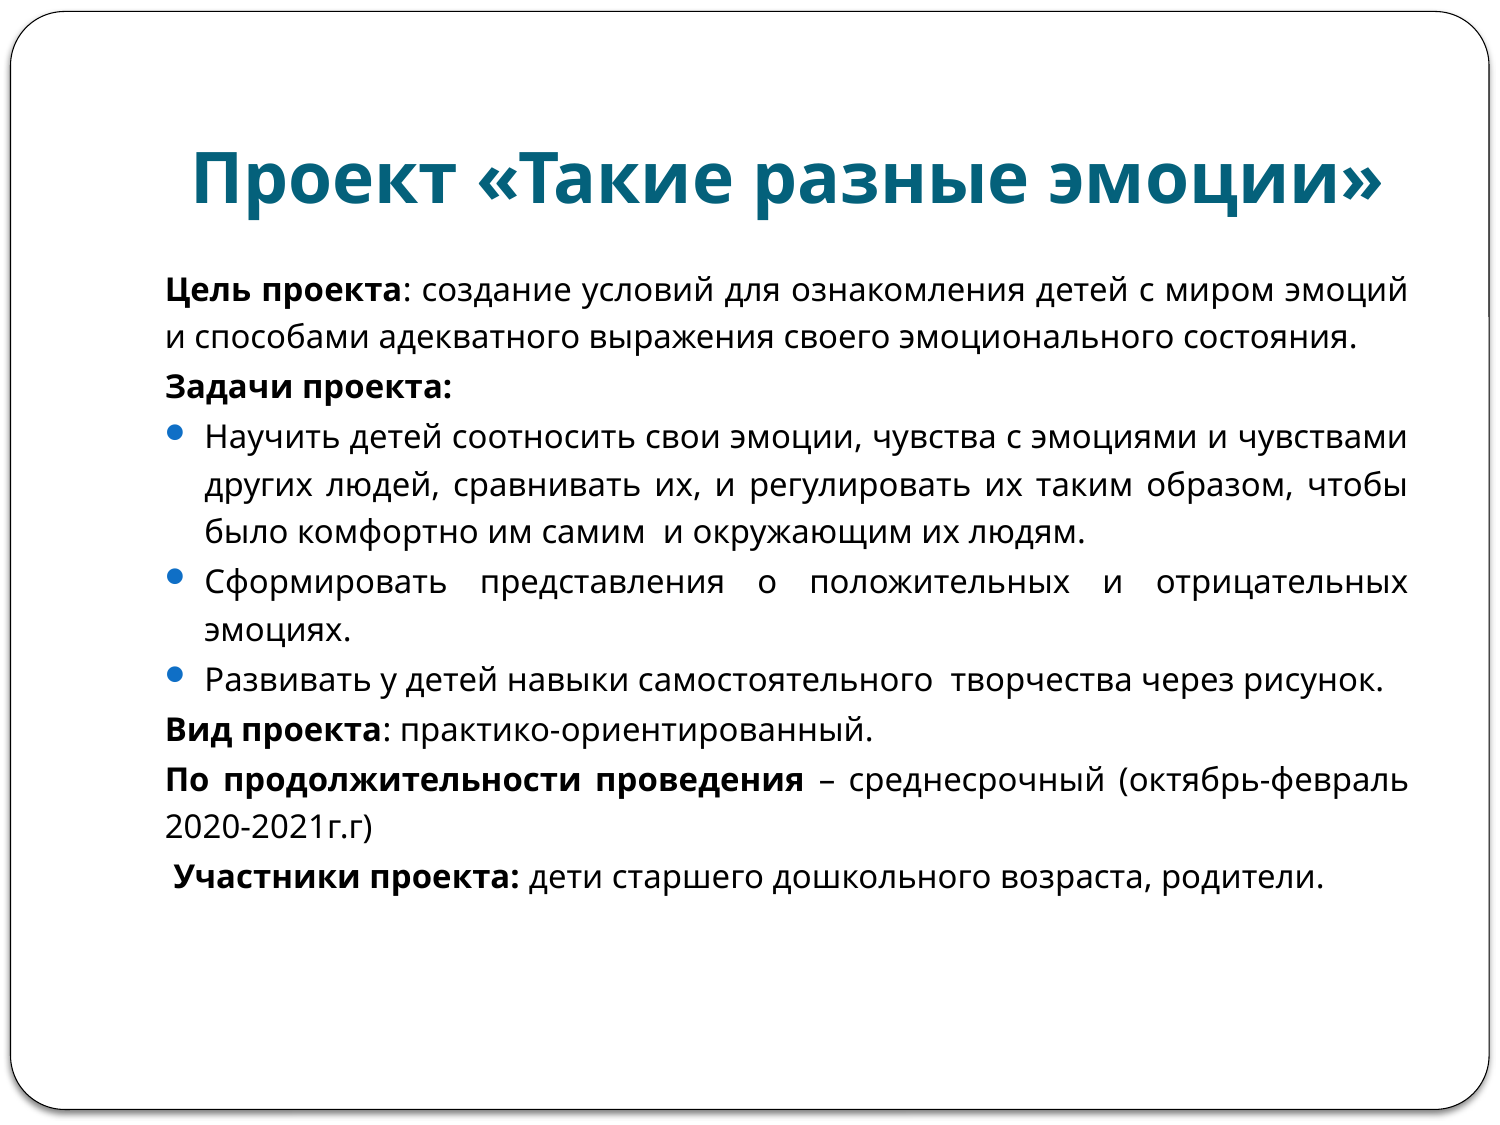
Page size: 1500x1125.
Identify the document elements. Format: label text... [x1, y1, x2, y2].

list Цель проекта: создание условий для ознакомления детей с миром эмоций и способами адекватного выражения своего эмоционального состояния. Задачи проекта: Научить детей соотносить свои эмоции, чувства с эмоциями и чувствами других людей, сравнивать их, и регулировать их таким образом, чтобы было комфортно им самим и окружающим их людям. Сформировать представления о положительных и отрицательных эмоциях. Развивать у детей навыки самостоятельного творчества через рисунок. Вид проекта: практико-ориентированный. По продолжительности проведения – среднесрочный (октябрь-февраль 2020-2021г.г) Участники проекта: дети старшего дошкольного возраста, родители. [150, 237, 1425, 988]
title Проект «Такие разные эмоции» [150, 45, 1425, 233]
